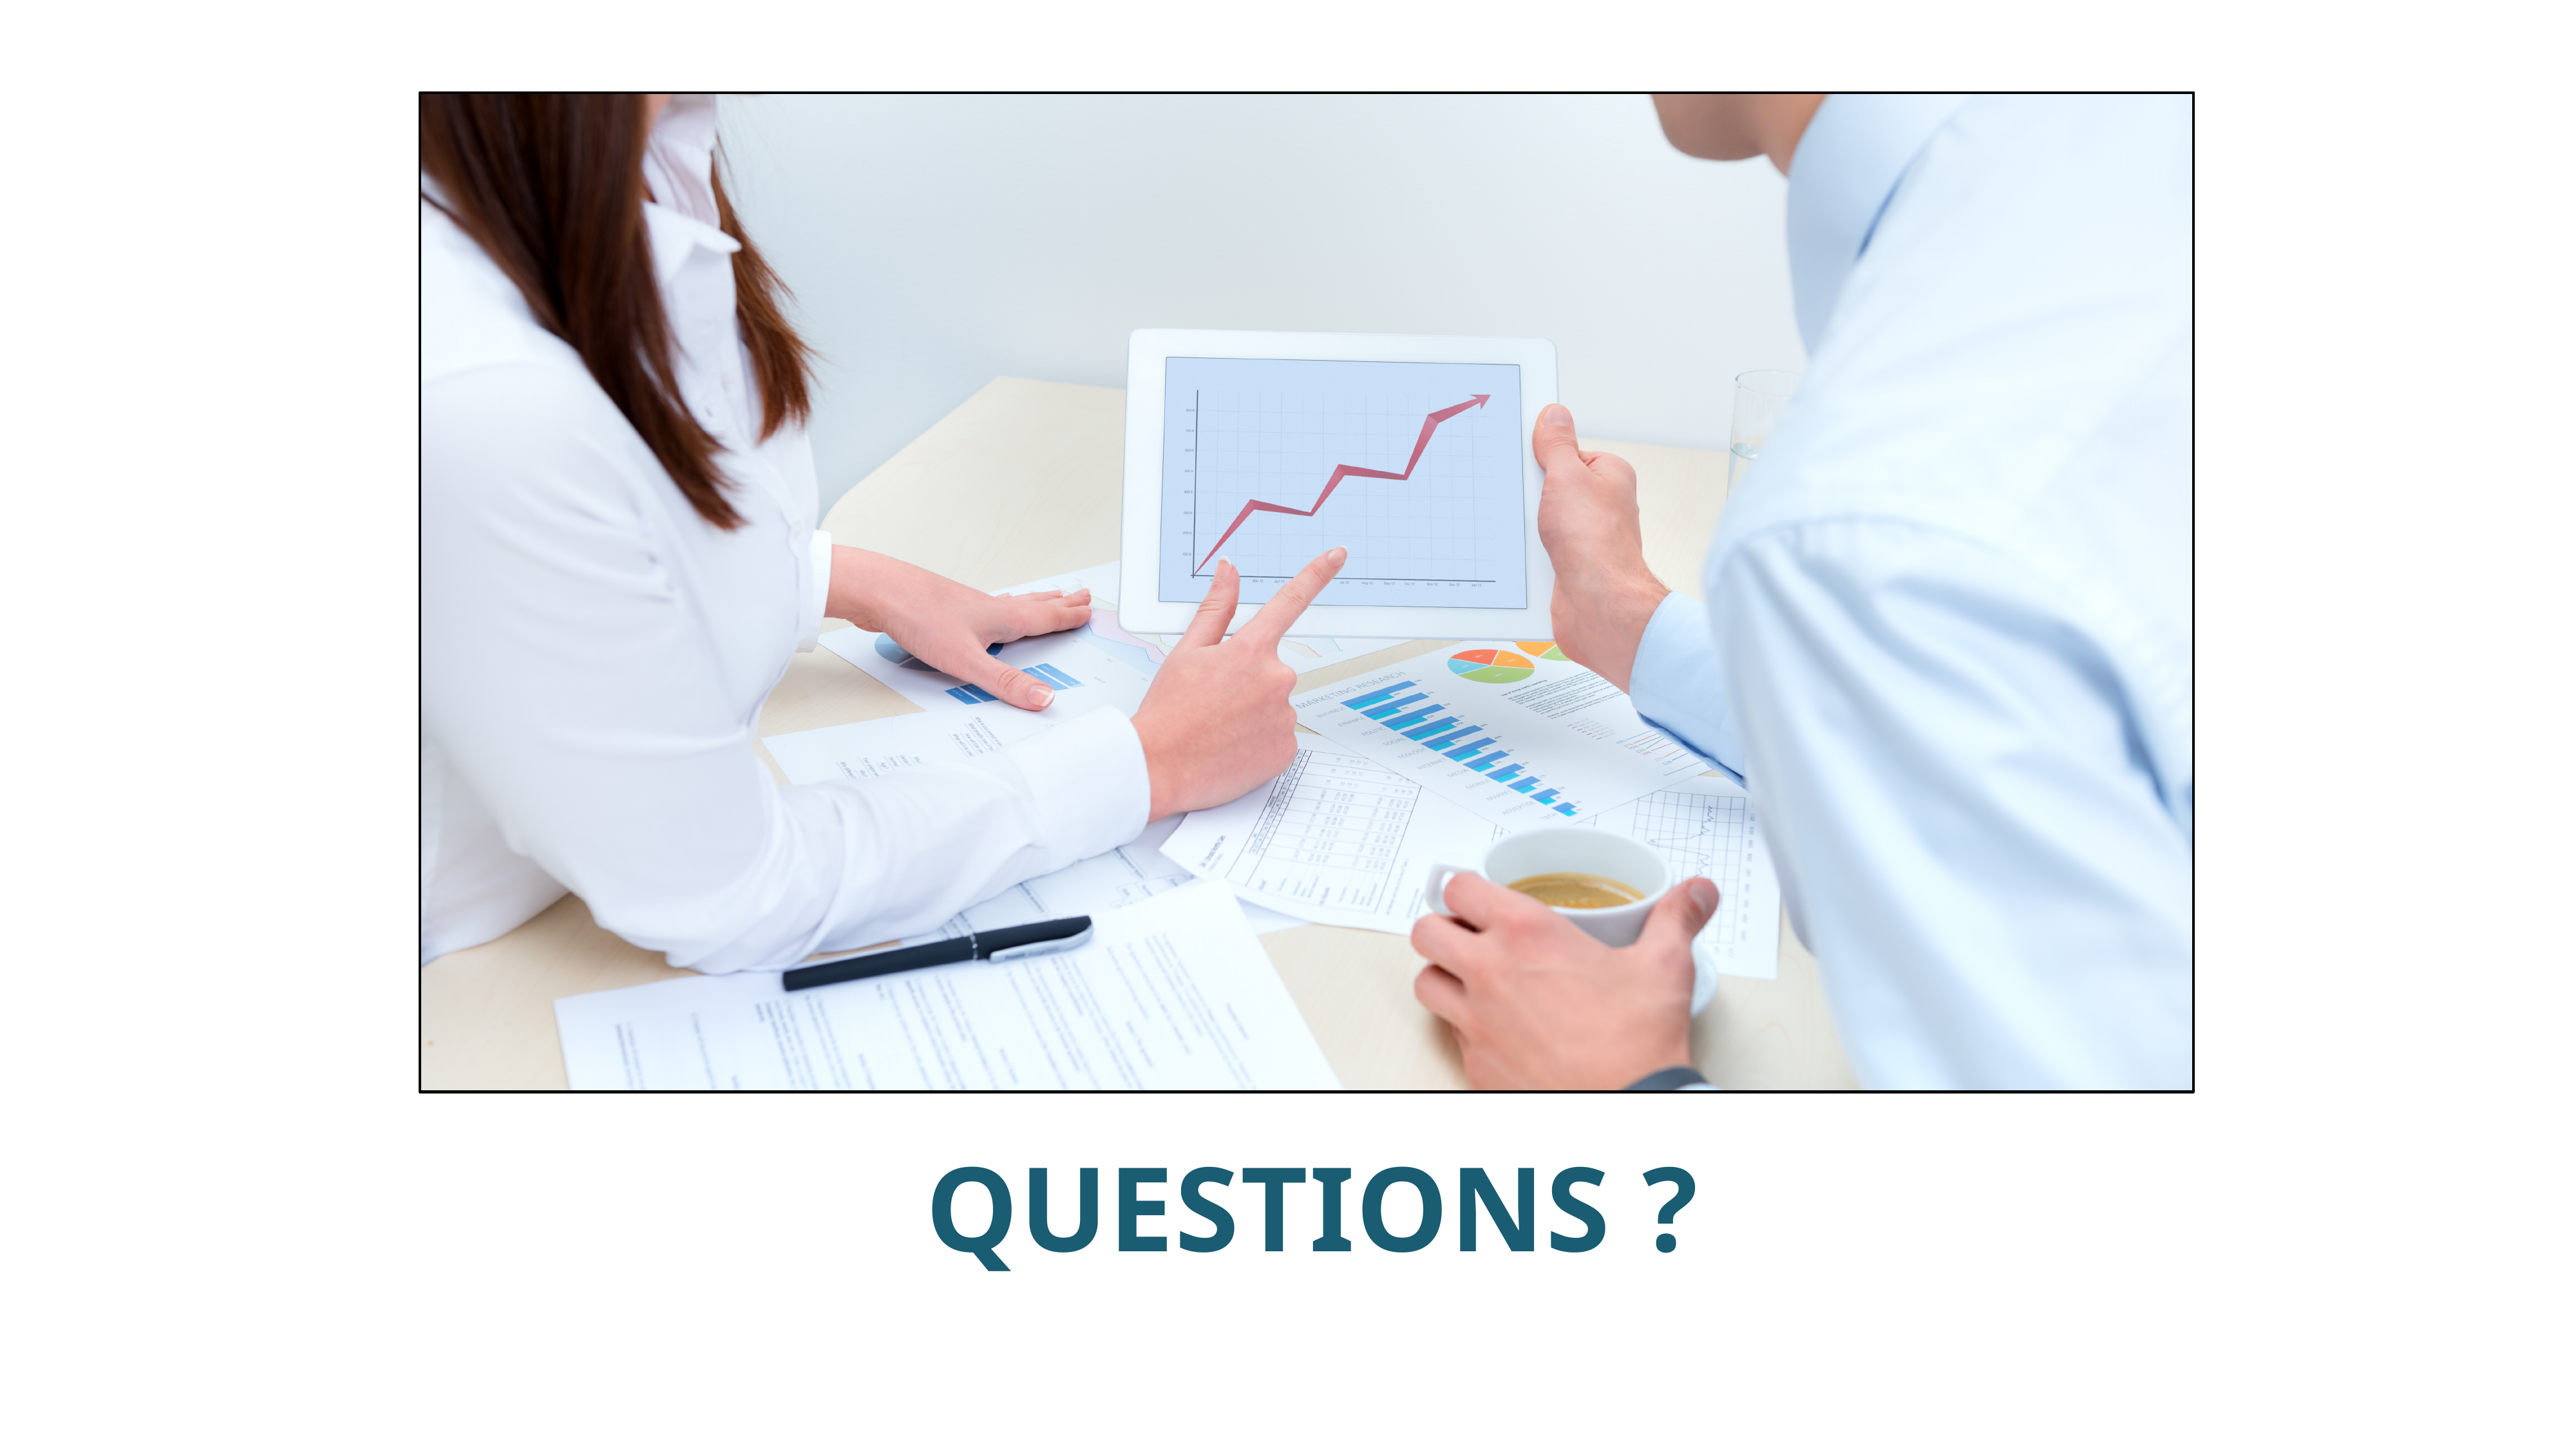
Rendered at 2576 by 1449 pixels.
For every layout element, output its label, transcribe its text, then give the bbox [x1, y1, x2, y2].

text_box QUESTIONS ? [920, 1129, 1835, 1280]
picture [421, 93, 2193, 1091]
